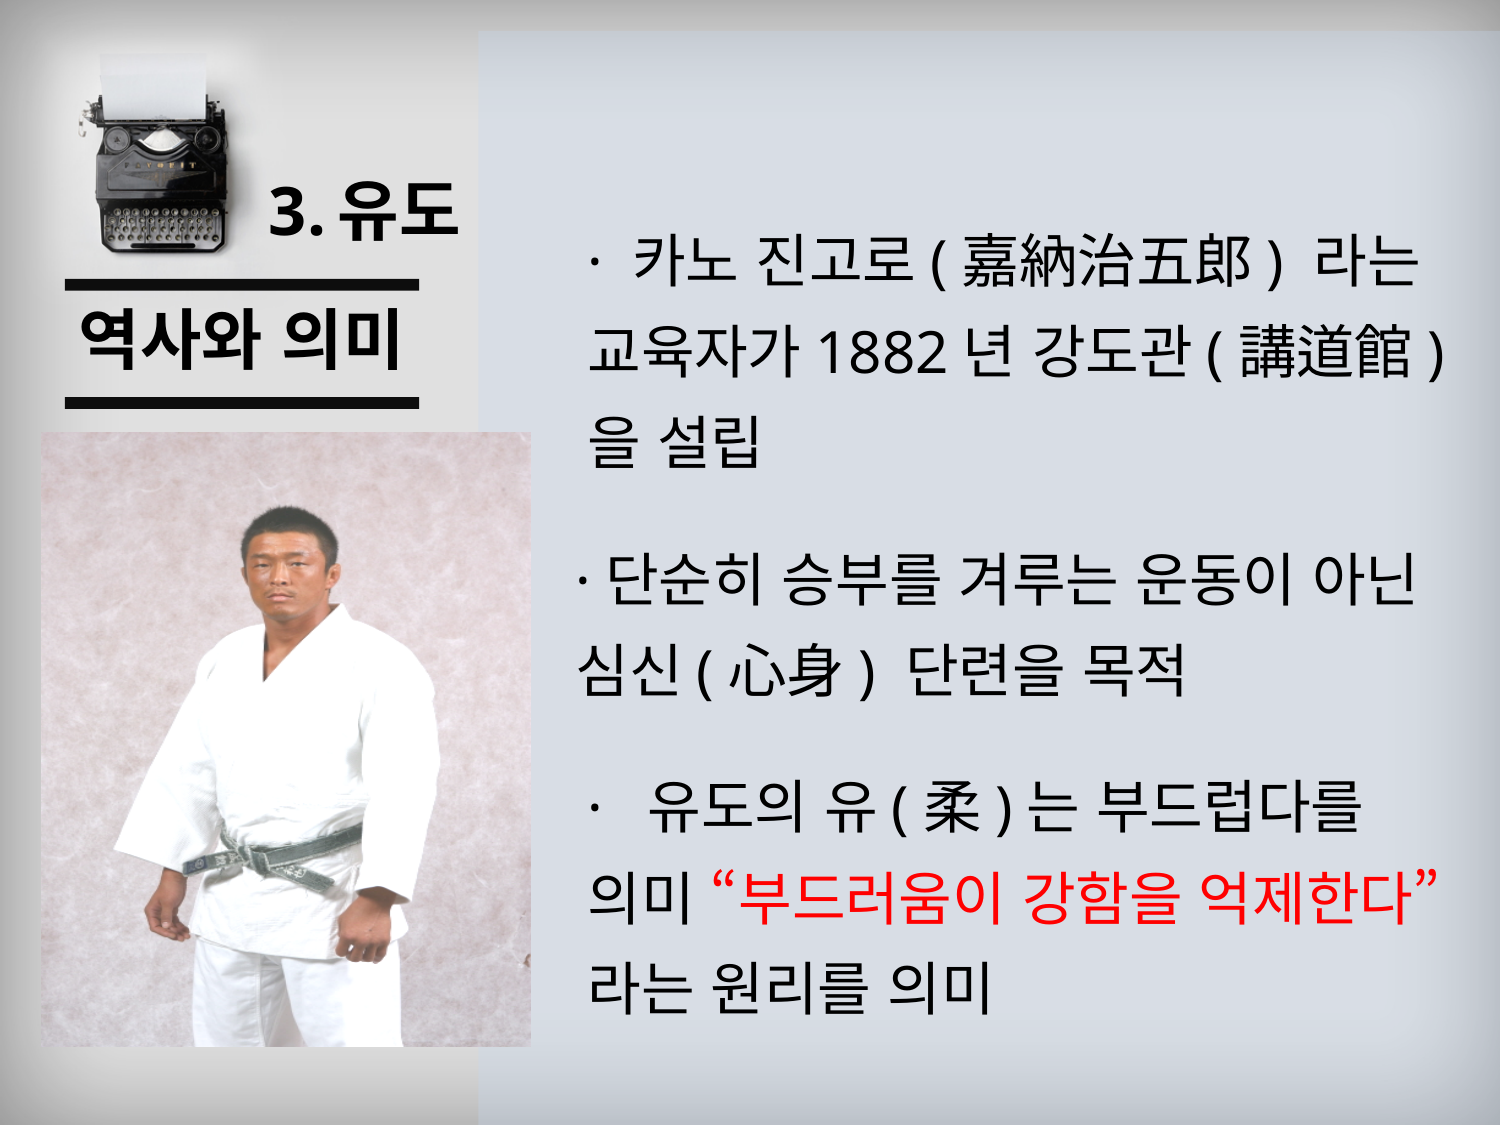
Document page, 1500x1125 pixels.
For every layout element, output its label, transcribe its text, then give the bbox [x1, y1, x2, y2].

text_box · 유도의 유(柔)는 부드럽다를 의미 “부드러움이 강함을 억제한다”라는 원리를 의미 [572, 742, 1471, 1121]
text_box 역사와 의미 [53, 289, 432, 386]
title 3.유도 [253, 160, 476, 257]
text_box [63, 395, 421, 411]
text_box · 카노 진고로(嘉納治五郎) 라는 교육자가1882년 강도관(講道館) 을 설립 [572, 196, 1471, 666]
text_box ·단순히 승부를 겨루는 운동이 아닌 심신(心身) 단련을 목적 [560, 515, 1459, 894]
text_box [63, 277, 421, 289]
text_box [476, 29, 1500, 1125]
picture [0, 0, 1500, 1125]
